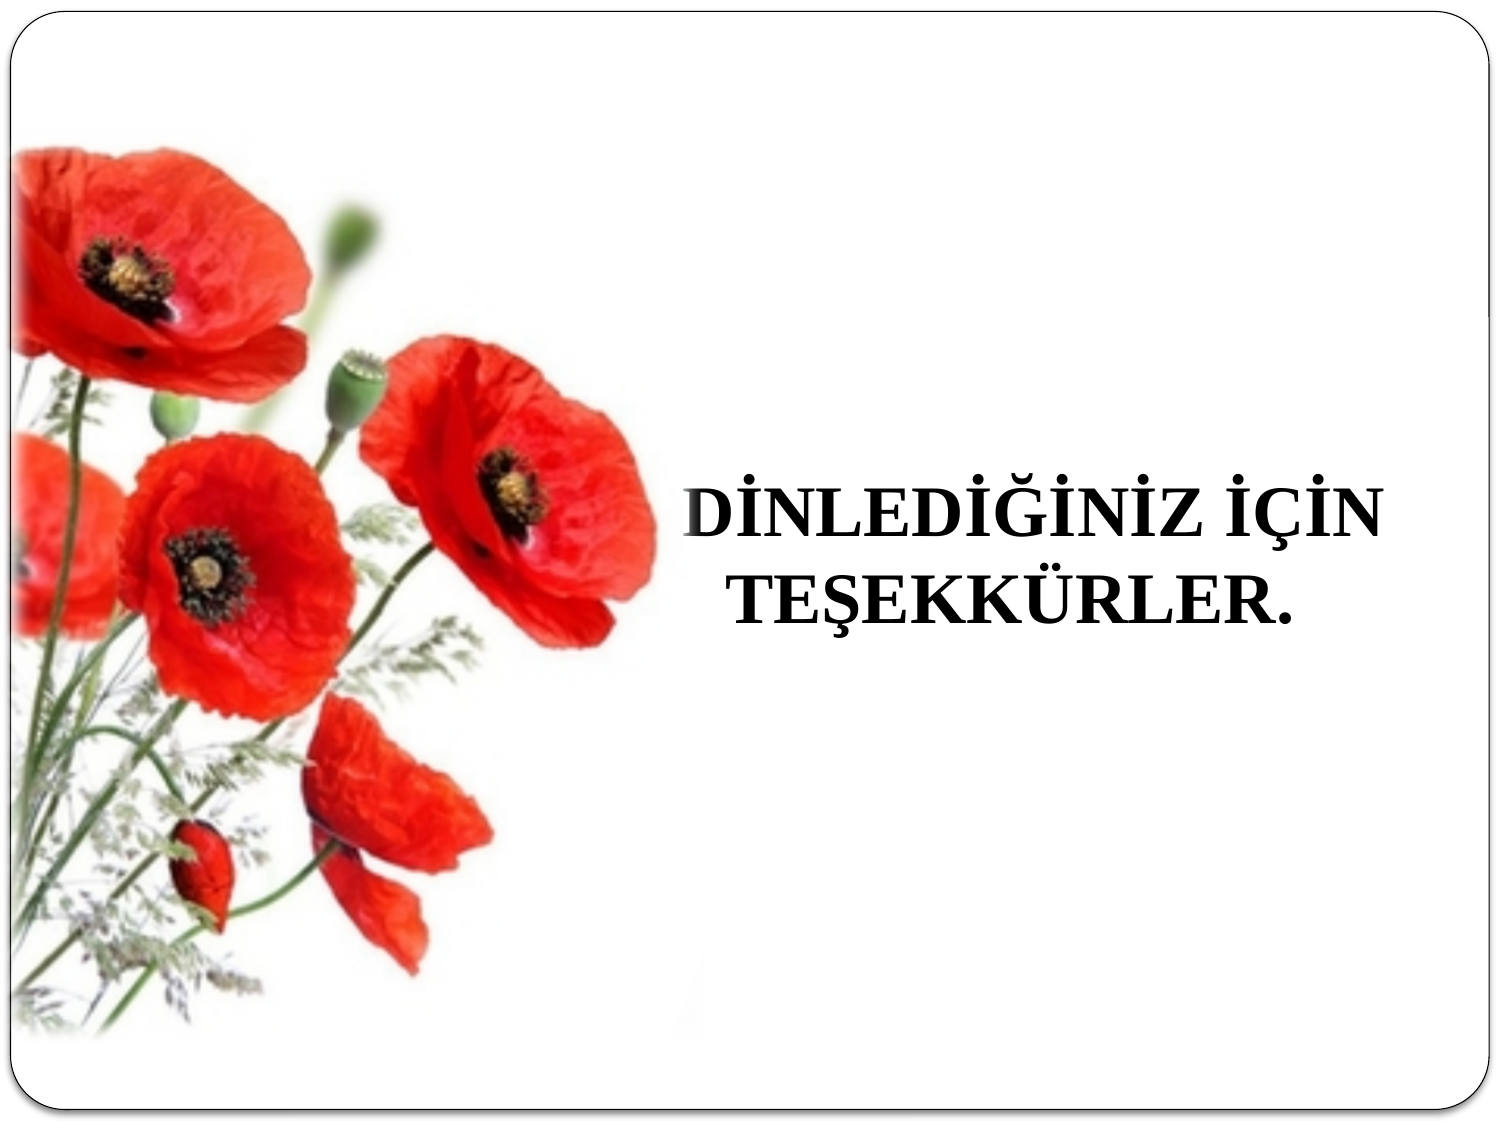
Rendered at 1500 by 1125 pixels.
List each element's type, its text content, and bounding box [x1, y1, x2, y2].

list DİNLEDİĞİNİZ İÇİN TEŞEKKÜRLER. [709, 457, 1465, 700]
picture [0, 128, 704, 1044]
